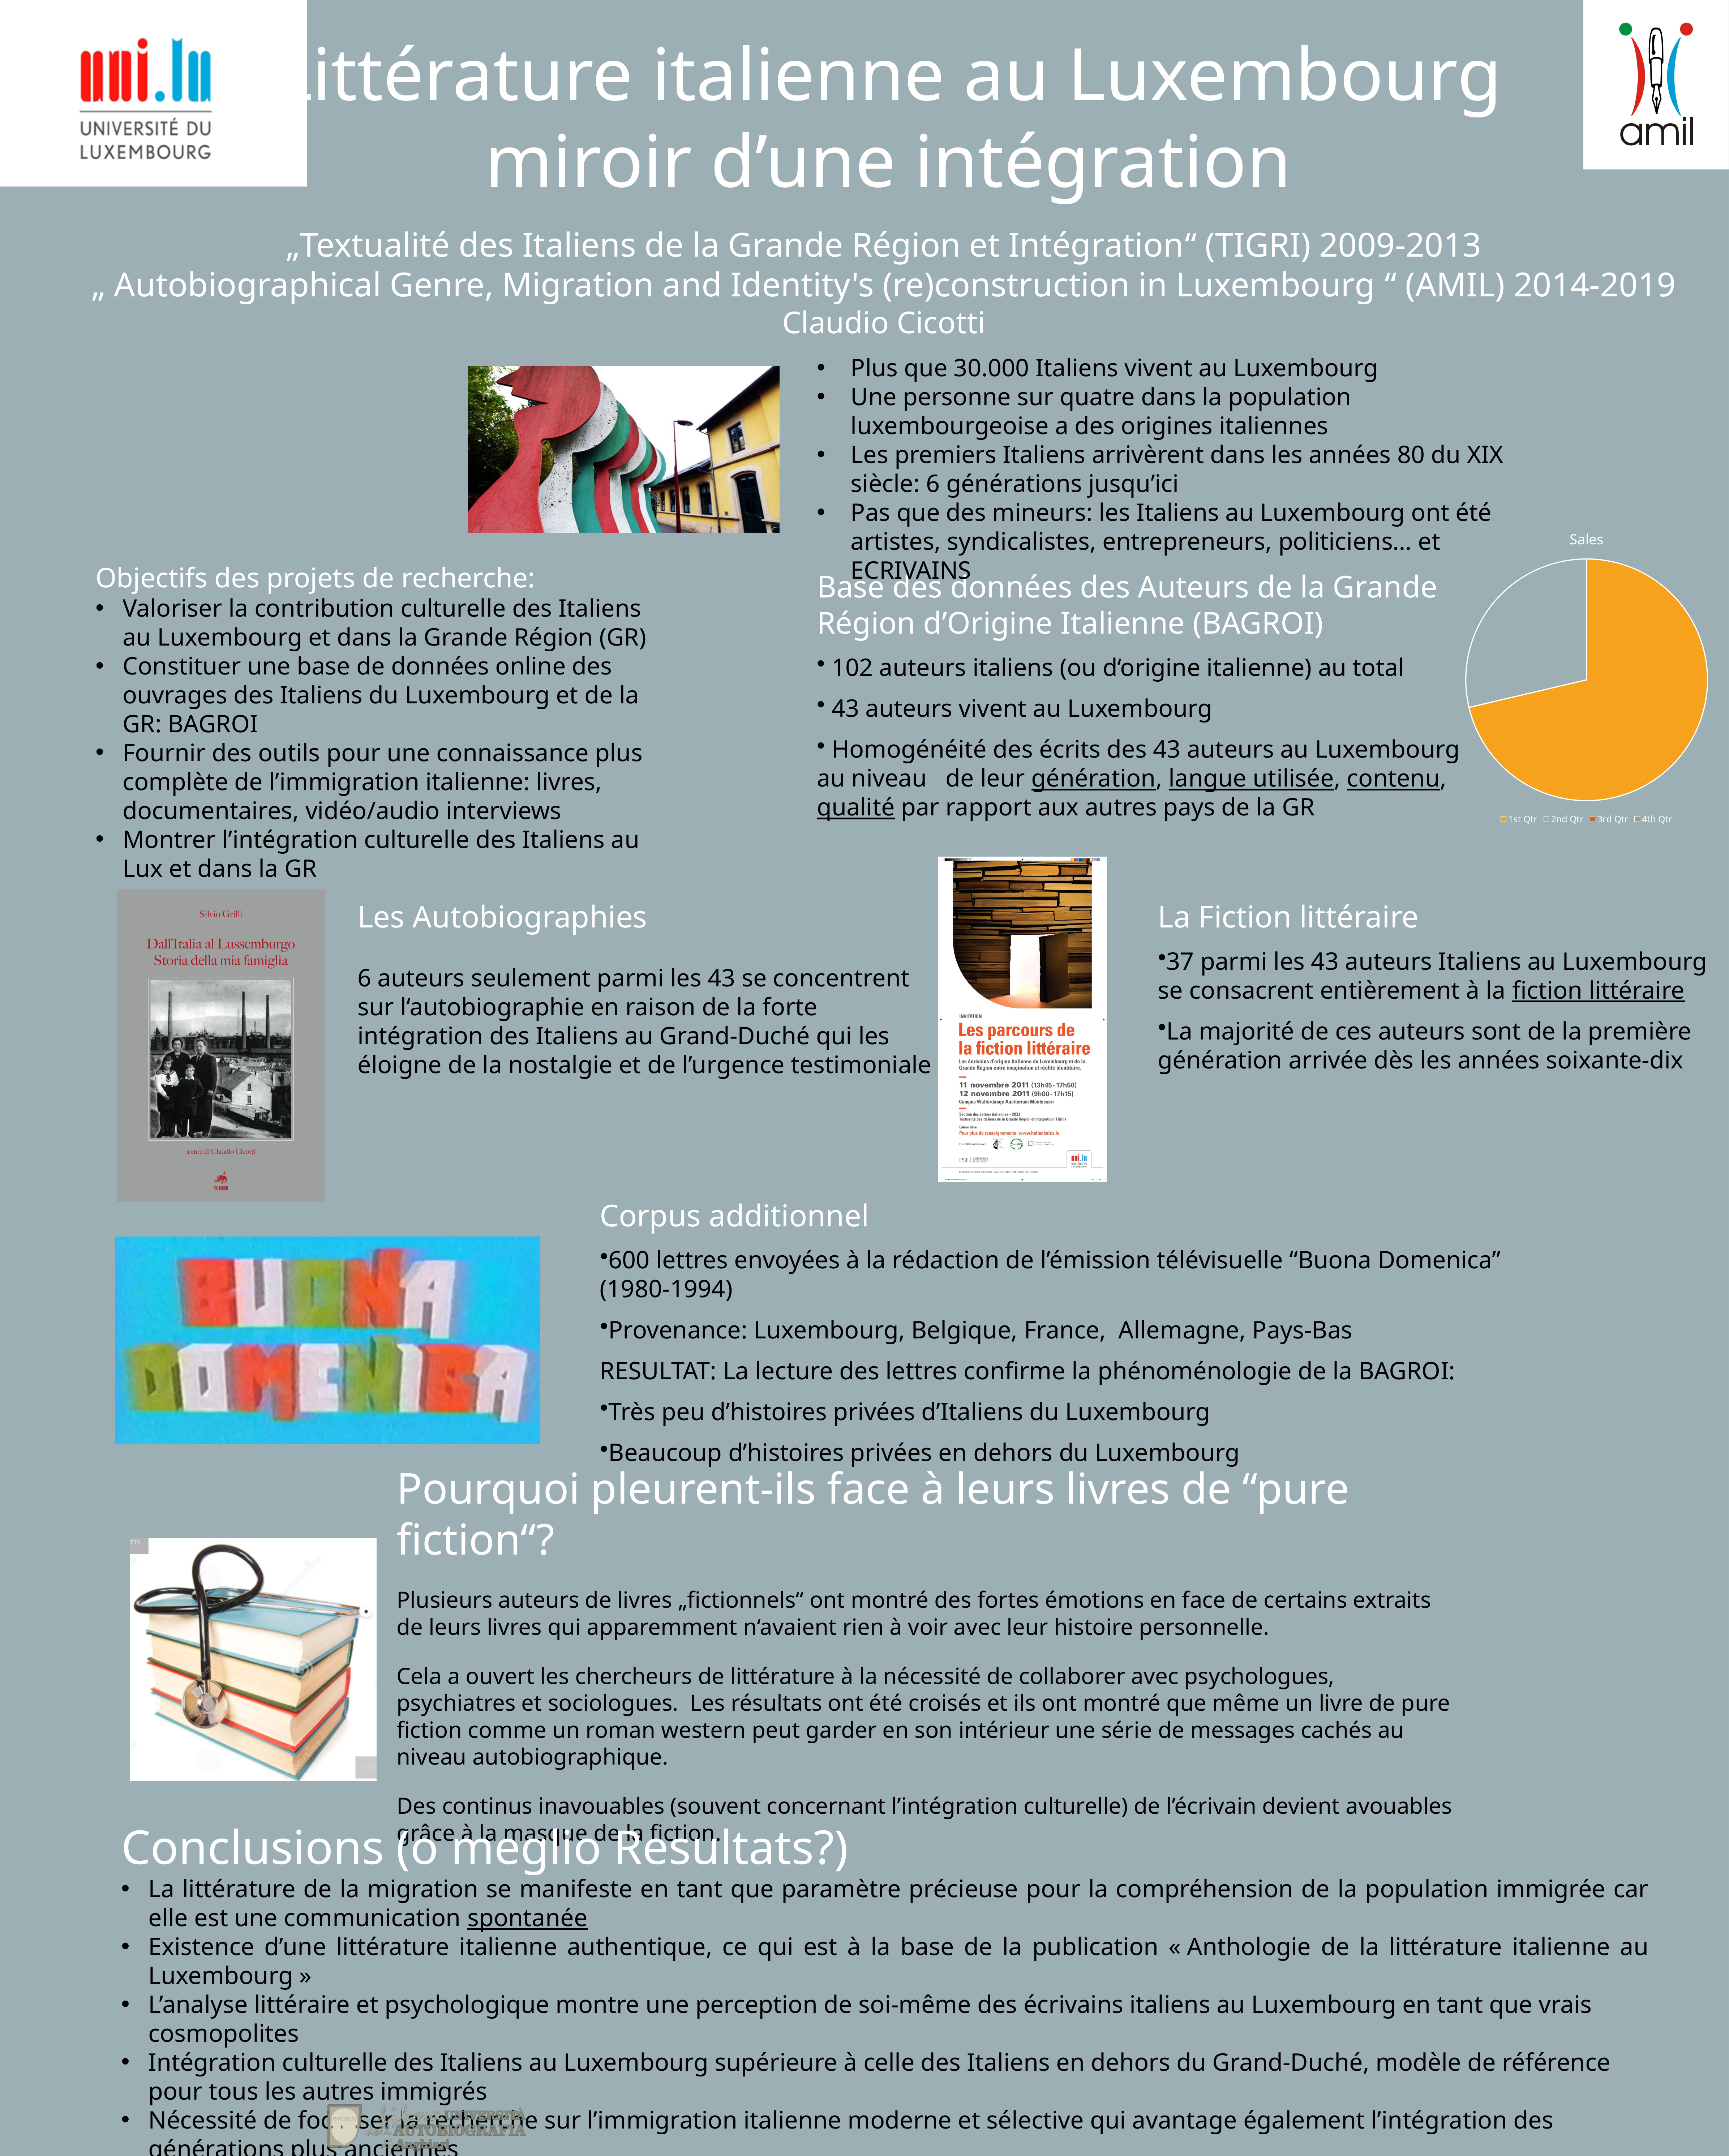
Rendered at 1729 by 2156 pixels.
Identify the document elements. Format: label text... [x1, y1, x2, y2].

picture [130, 1538, 377, 1781]
picture [1583, 0, 1729, 170]
picture [0, 0, 307, 187]
text_box Plus que 30.000 Italiens vivent au Luxembourg Une personne sur quatre dans la population luxembourgeoise a des origines italiennes Les premiers Italiens arrivèrent dans les années 80 du XIX siècle: 6 générations jusqu’ici Pas que des mineurs: les Italiens au Luxembourg ont été artistes, syndicalistes, entrepreneurs, politiciens… et ECRIVAINS [811, 350, 1541, 587]
text_box Les Autobiographies 6 auteurs seulement parmi les 43 se concentrent sur l‘autobiographie en raison de la forte intégration des Italiens au Grand-Duché qui les éloigne de la nostalgie et de l’urgence testimoniale [352, 895, 938, 1137]
text_box Littérature italienne au Luxembourg miroir d’une intégration [152, 25, 1643, 204]
chart [1348, 516, 1729, 828]
picture [114, 887, 327, 1204]
text_box Base des données des Auteurs de la Grande Région d’Origine Italienne (BAGROI) 102 auteurs italiens (ou d‘origine italienne) au total 43 auteurs vivent au Luxembourg Homogénéité des écrits des 43 auteurs au Luxembourg au niveau de leur génération, langue utilisée, contenu, qualité par rapport aux autres pays de la GR [811, 587, 1494, 879]
text_box Conclusions (o meglio Resultats?) La littérature de la migration se manifeste en tant que paramètre précieuse pour la compréhension de la population immigrée car elle est une communication spontanée Existence d’une littérature italienne authentique, ce qui est à la base de la publication « Anthologie de la littérature italienne au Luxembourg » L’analyse littéraire et psychologique montre une perception de soi-même des écrivains italiens au Luxembourg en tant que vrais cosmopolites Intégration culturelle des Italiens au Luxembourg supérieure à celle des Italiens en dehors du Grand-Duché, modèle de référence pour tous les autres immigrés Nécessité de focaliser la recherche sur l’immigration italienne moderne et sélective qui avantage également l’intégration des générations plus anciennes Nécessité d’intensifier les études autobiographiques au niveau interdisciplinaire grâce à la collaboration avec l’Université libre de l’Autobiographie de Anghiari (Italie) [116, 1814, 1656, 2156]
picture [327, 2104, 526, 2152]
subtitle Pourquoi pleurent-ils face à leurs livres de “pure fiction“? Plusieurs auteurs de livres „fictionnels“ ont montré des fortes émotions en face de certains extraits de leurs livres qui apparemment n‘avaient rien à voir avec leur histoire personnelle. Cela a ouvert les chercheurs de littérature à la nécessité de collaborer avec psychologues, psychiatres et sociologues. Les résultats ont été croisés et ils ont montré que même un livre de pure fiction comme un roman western peut garder en son intérieur une série de messages cachés au niveau autobiographique. Des continus inavouables (souvent concernant l’intégration culturelle) de l’écrivain devient avouables grâce à la masque de la fiction. [391, 1459, 1459, 1814]
text_box Corpus additionnel 600 lettres envoyées à la rédaction de l’émission télévisuelle “Buona Domenica” (1980-1994) Provenance: Luxembourg, Belgique, France, Allemagne, Pays-Bas RESULTAT: La lecture des lettres confirme la phénoménologie de la BAGROI: Très peu d’histoires privées d’Italiens du Luxembourg Beaucoup d’histoires privées en dehors du Luxembourg [595, 1193, 1537, 1525]
text_box Objectifs des projets de recherche: Valoriser la contribution culturelle des Italiens au Luxembourg et dans la Grande Région (GR) Constituer une base de données online des ouvrages des Italiens du Luxembourg et de la GR: BAGROI Fournir des outils pour une connaissance plus complète de l’immigration italienne: livres, documentaires, vidéo/audio interviews Montrer l’intégration culturelle des Italiens au Lux et dans la GR [90, 557, 660, 884]
picture [468, 366, 780, 533]
text_box La Fiction littéraire 37 parmi les 43 auteurs Italiens au Luxembourg se consacrent entièrement à la fiction littéraire La majorité de ces auteurs sont de la première génération arrivée dès les années soixante-dix [1153, 895, 1716, 1132]
picture [115, 1236, 540, 1444]
picture [938, 856, 1107, 1182]
text_box „Textualité des Italiens de la Grande Région et Intégration“ (TIGRI) 2009-2013 „ Autobiographical Genre, Migration and Identity's (re)construction in Luxembourg “ (AMIL) 2014-2019 Claudio Cicotti [70, 221, 1697, 342]
